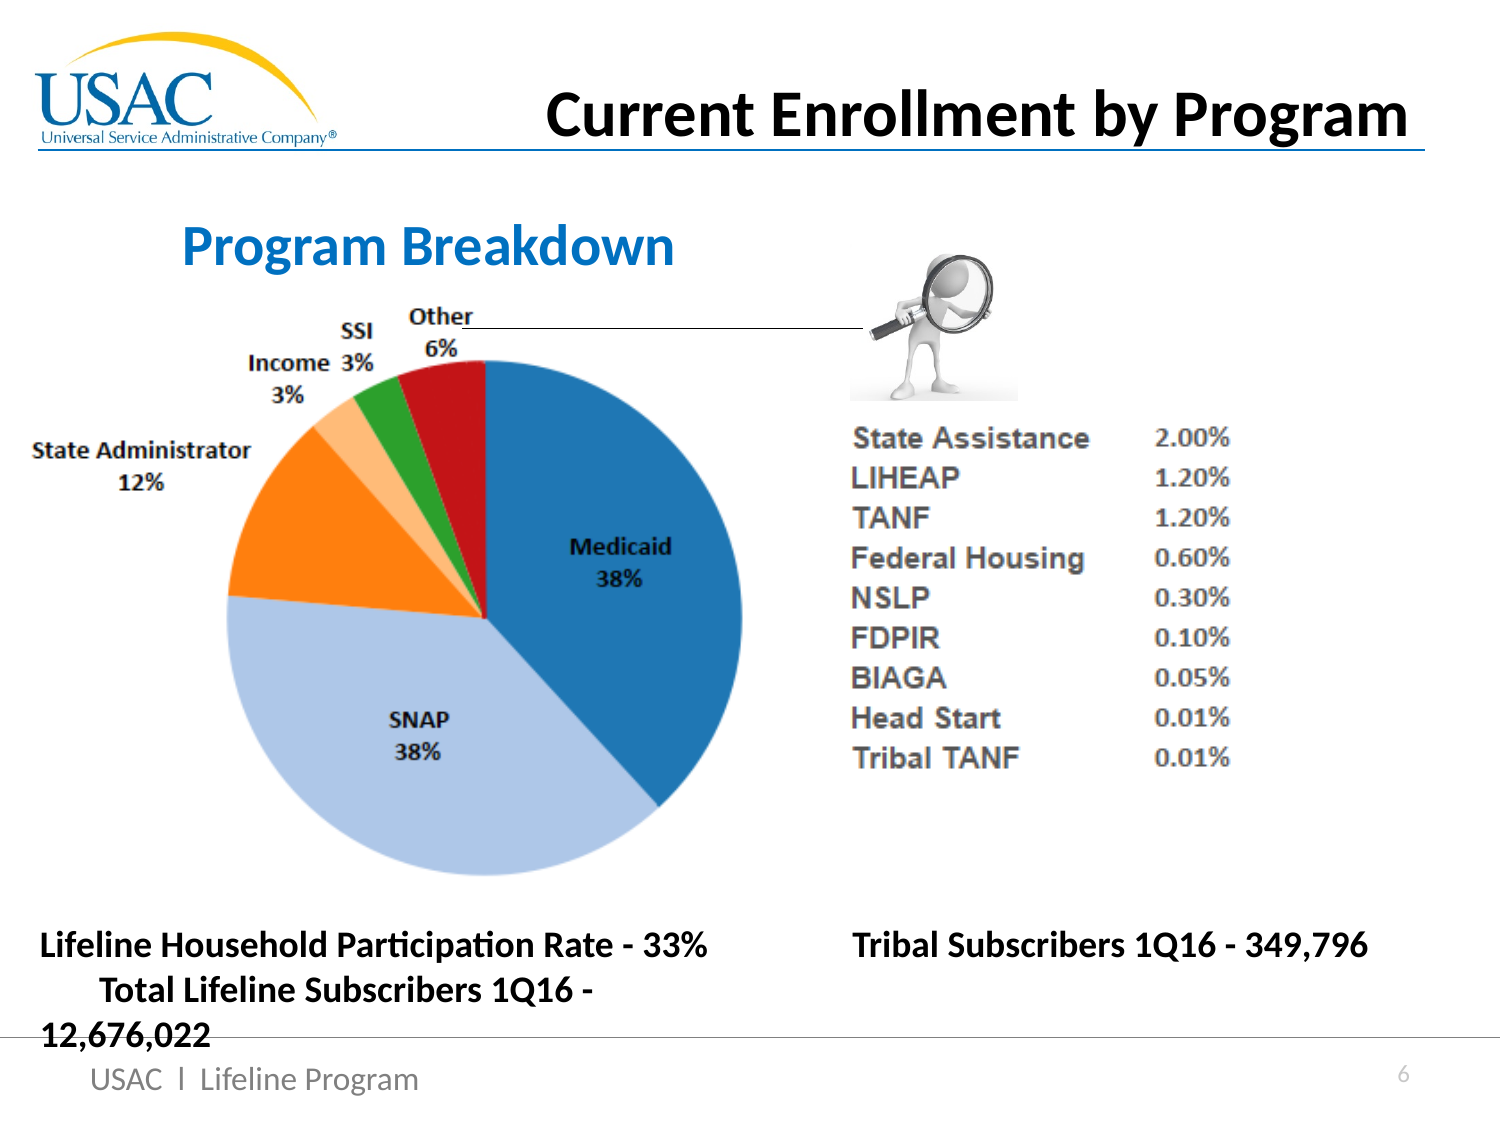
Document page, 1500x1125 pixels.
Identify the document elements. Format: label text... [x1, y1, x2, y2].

text_box Tribal Subscribers 1Q16 - 349,796 [837, 912, 1500, 973]
picture [837, 244, 1263, 841]
picture [9, 12, 366, 171]
picture [2, 274, 791, 912]
list Current Enrollment by Program [412, 62, 1425, 150]
text_box Program Breakdown [74, 200, 1425, 300]
text_box Lifeline Household Participation Rate - 33% Total Lifeline Subscribers 1Q16 - 12,676,022 [24, 921, 738, 1063]
slide_number 6 [1074, 1042, 1425, 1103]
text_box USAC l Lifeline Program [74, 1049, 750, 1105]
